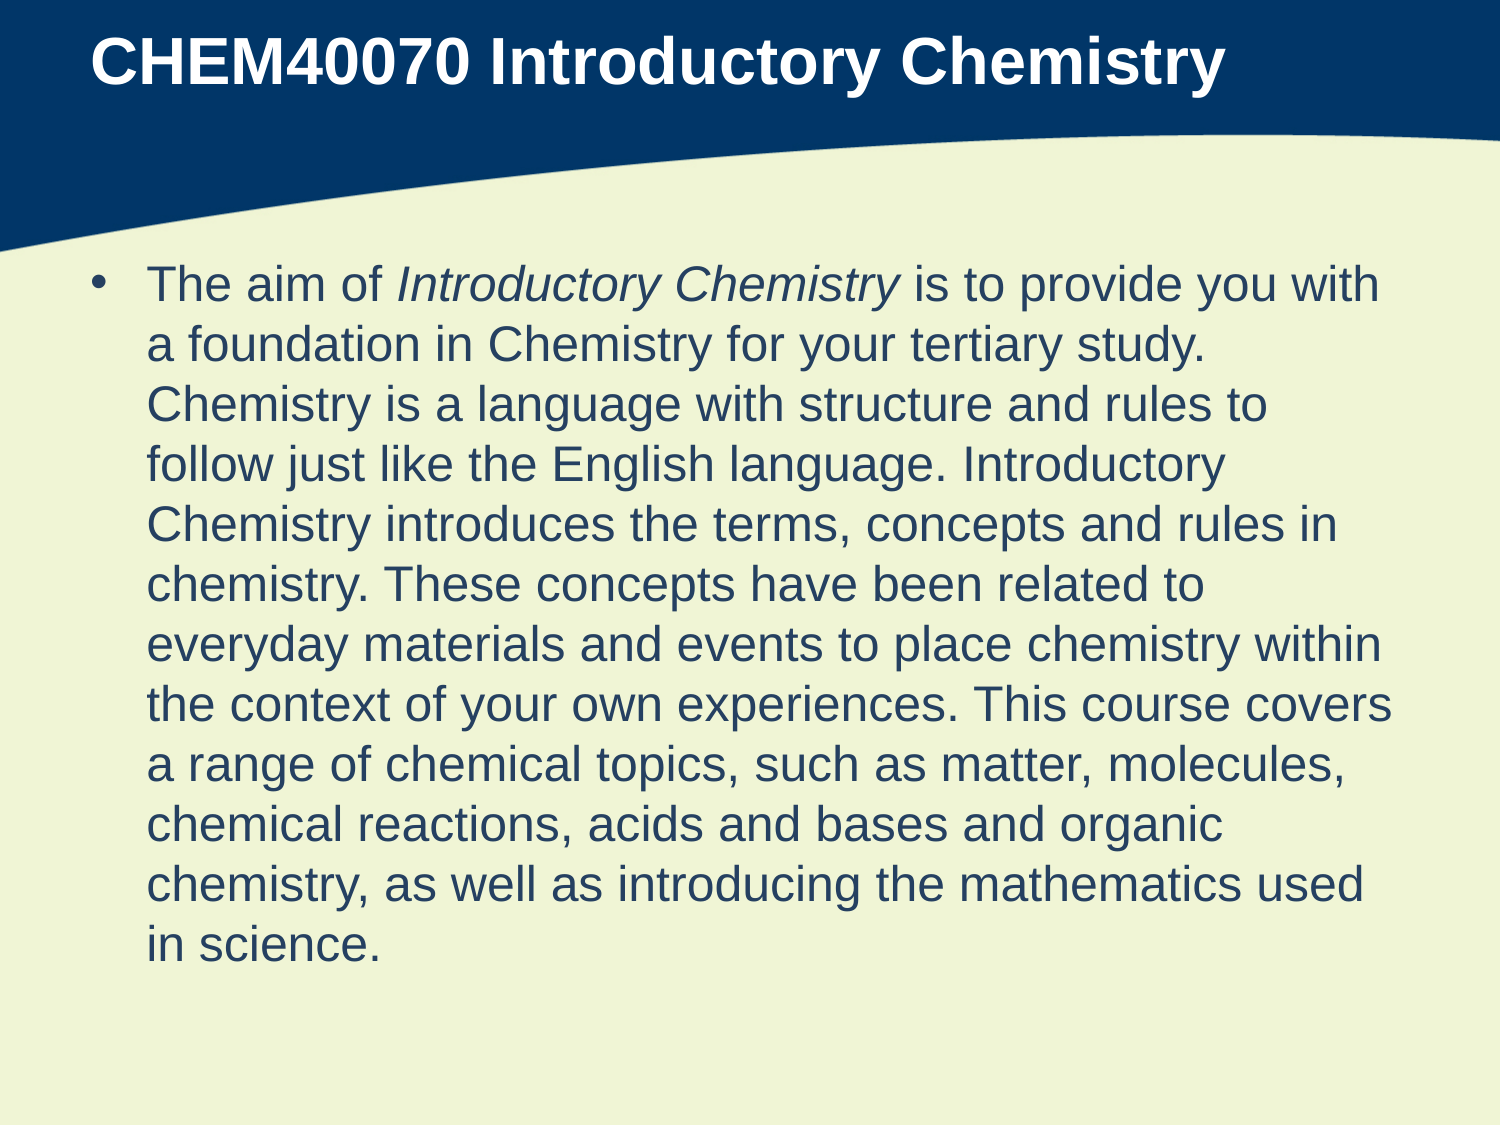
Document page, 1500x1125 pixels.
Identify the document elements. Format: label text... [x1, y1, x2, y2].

picture [0, 0, 1500, 1125]
title CHEM40070 Introductory Chemistry [75, 35, 1425, 161]
list The aim of Introductory Chemistry is to provide you with a foundation in Chemistry for your tertiary study. Chemistry is a language with structure and rules to follow just like the English language. Introductory Chemistry introduces the terms, concepts and rules in chemistry. These concepts have been related to everyday materials and events to place chemistry within the context of your own experiences. This course covers a range of chemical topics, such as matter, molecules, chemical reactions, acids and bases and organic chemistry, as well as introducing the mathematics used in science. [75, 243, 1425, 1125]
